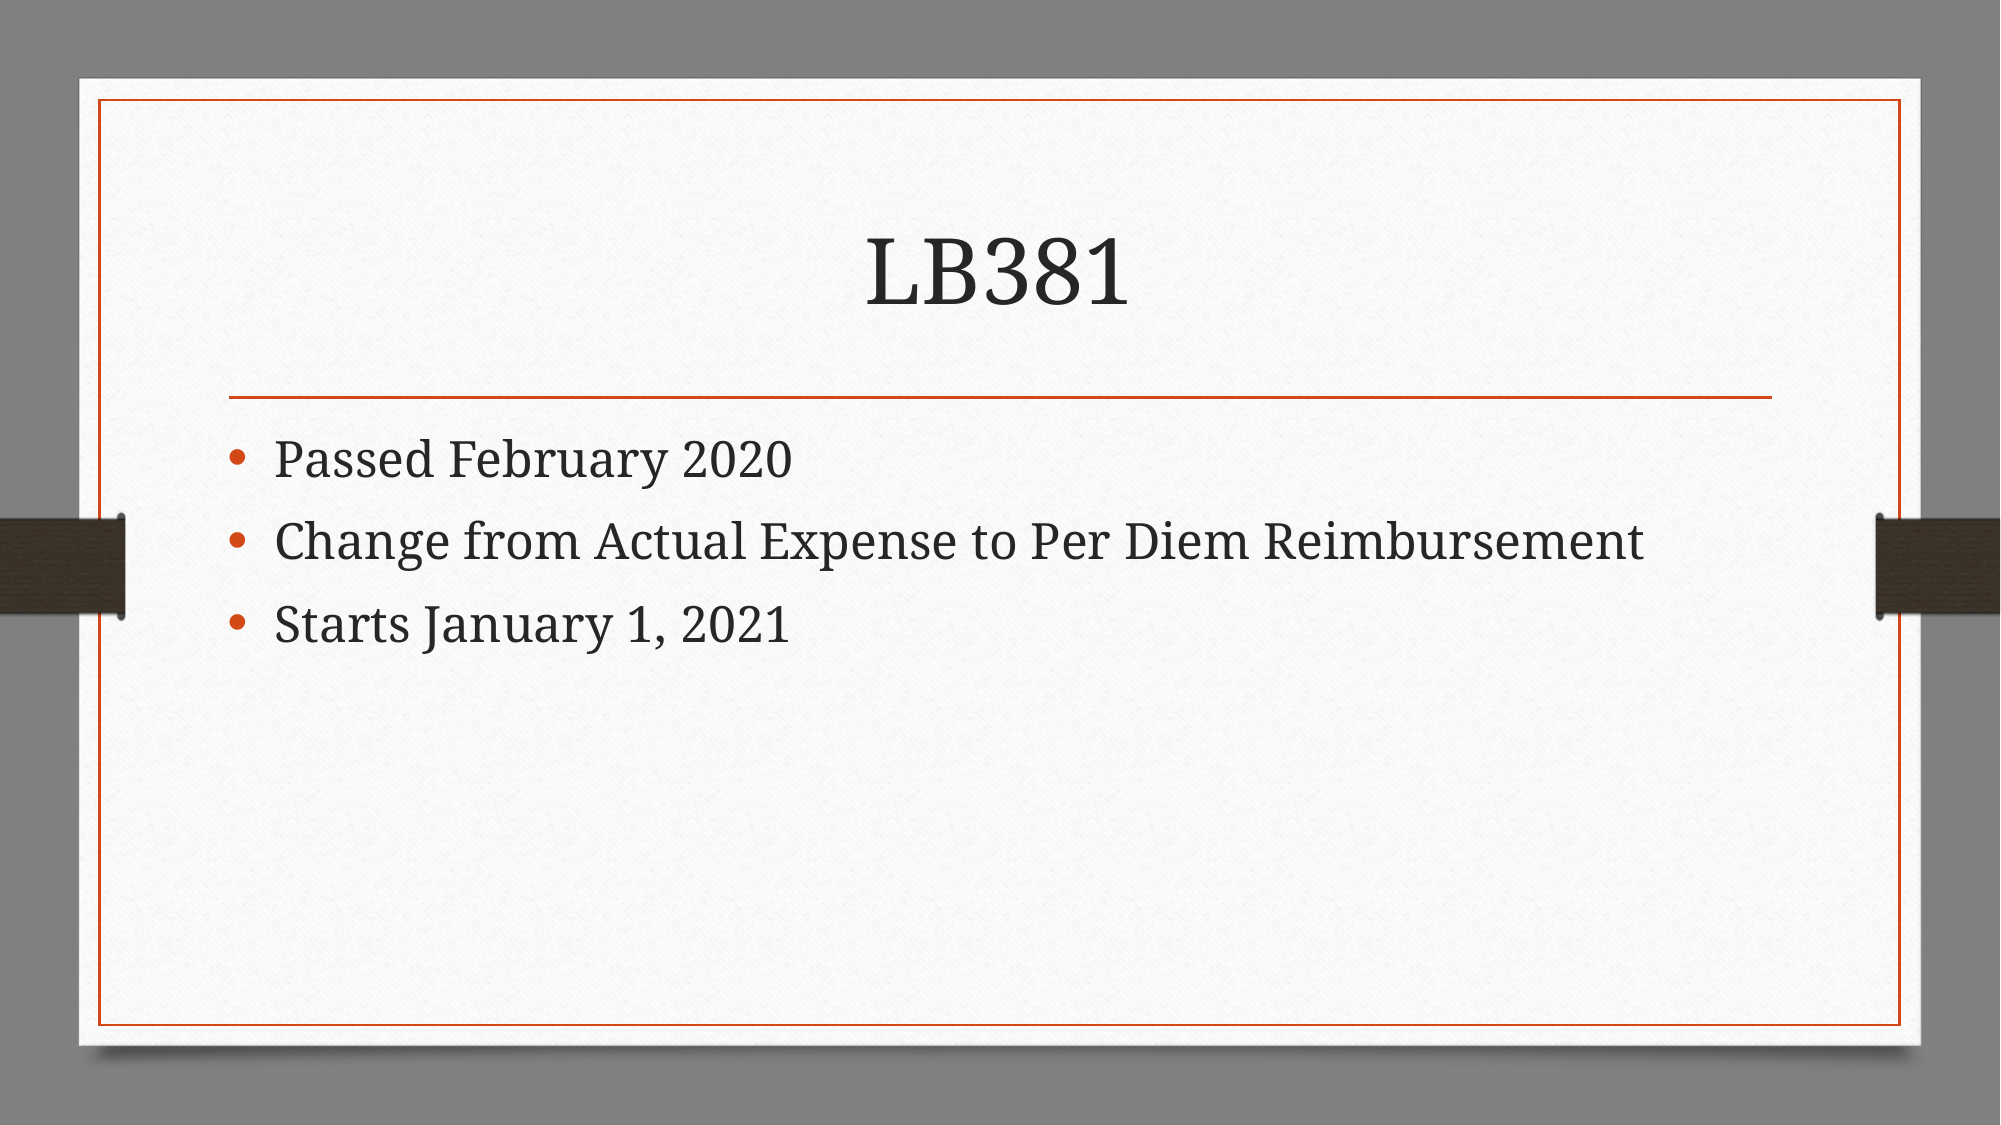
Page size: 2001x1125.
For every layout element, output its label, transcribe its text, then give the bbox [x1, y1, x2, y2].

picture [0, 0, 2001, 1125]
list Passed February 2020 Change from Actual Expense to Per Diem Reimbursement Starts January 1, 2021 [212, 419, 1788, 964]
title LB381 [212, 161, 1788, 375]
